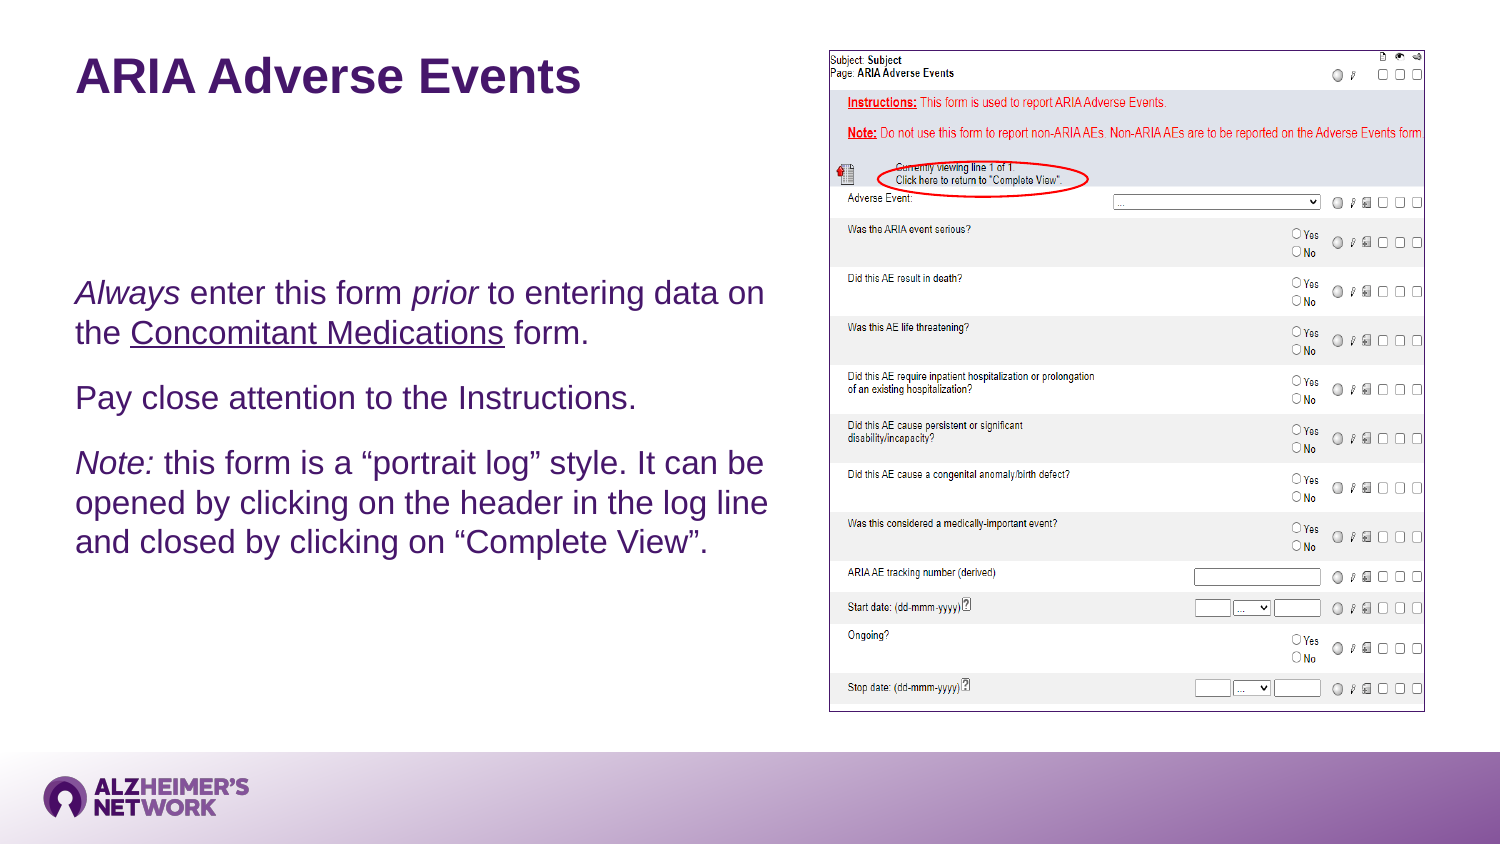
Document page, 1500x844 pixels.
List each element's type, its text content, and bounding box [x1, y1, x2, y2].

picture [829, 50, 1425, 712]
list Always enter this form prior to entering data on the Concomitant Medications form. Pay close attention to the Instructions. Note: this form is a “portrait log” style. It can be opened by clicking on the header in the log line and closed by clicking on “Complete View”. [75, 271, 800, 712]
list ARIA Adverse Events [75, 50, 800, 250]
picture [35, 768, 258, 829]
